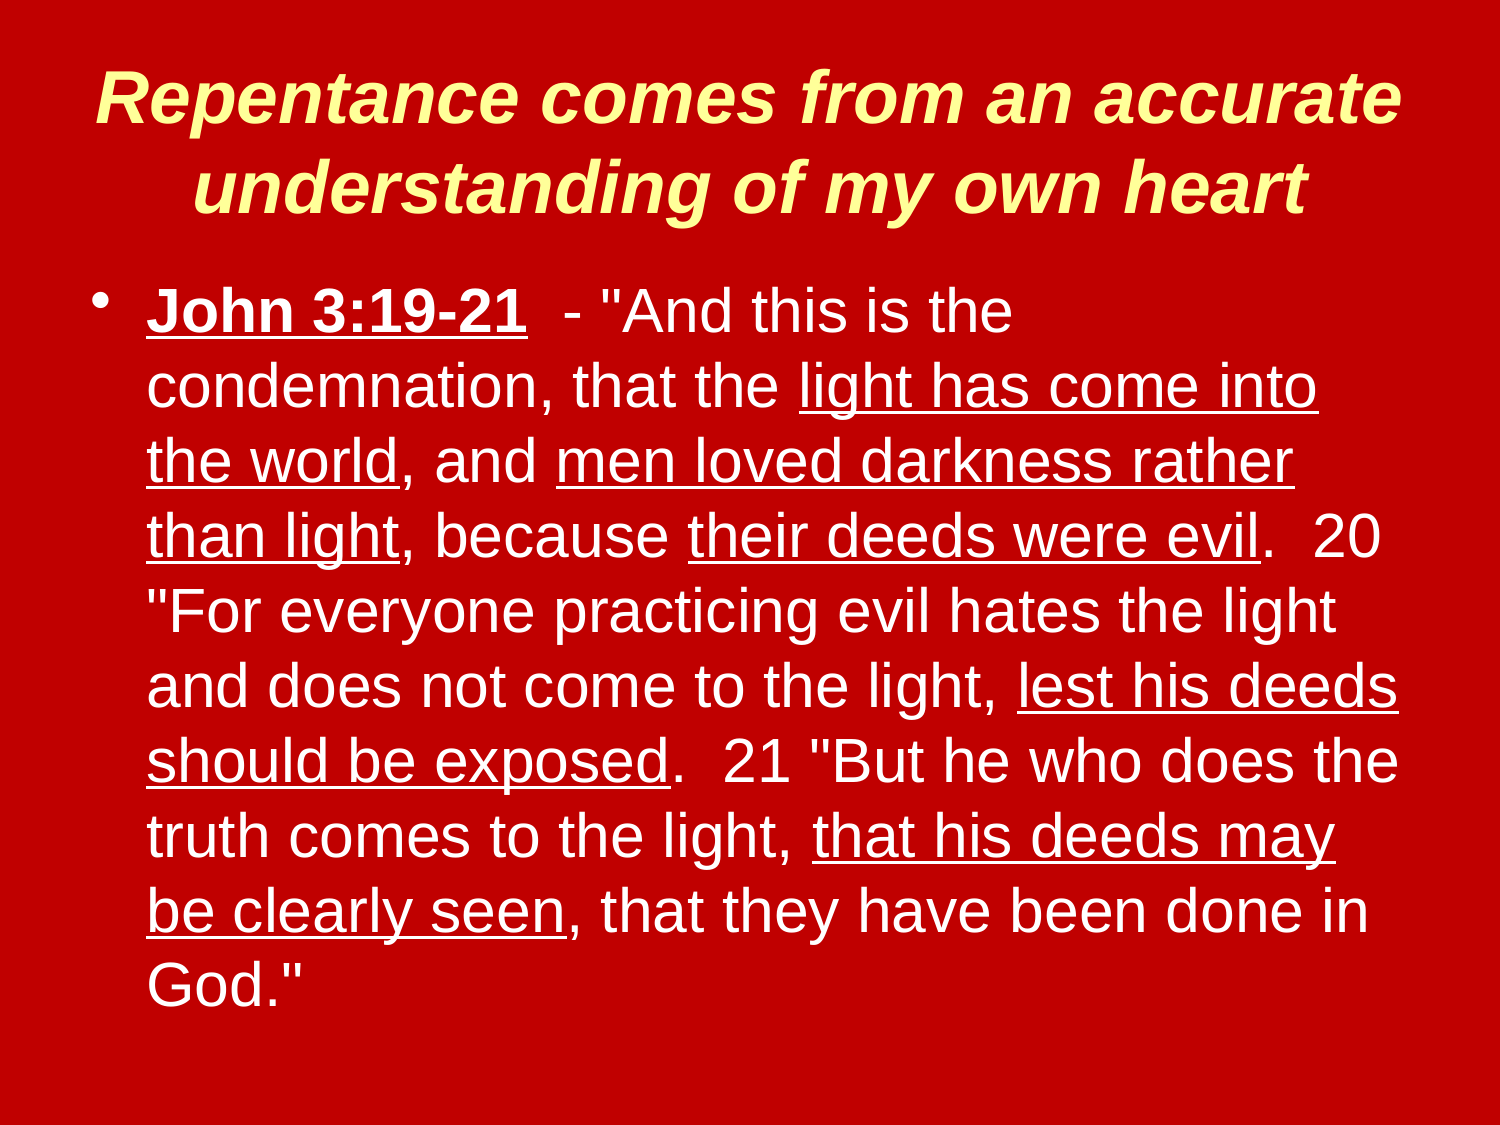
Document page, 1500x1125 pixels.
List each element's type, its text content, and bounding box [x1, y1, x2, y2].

title Repentance comes from an accurate understanding of my own heart [75, 45, 1425, 233]
list John 3:19-21 - "And this is the condemnation, that the light has come into the world, and men loved darkness rather than light, because their deeds were evil. 20 "For everyone practicing evil hates the light and does not come to the light, lest his deeds should be exposed. 21 "But he who does the truth comes to the light, that his deeds may be clearly seen, that they have been done in God." [75, 262, 1425, 1005]
